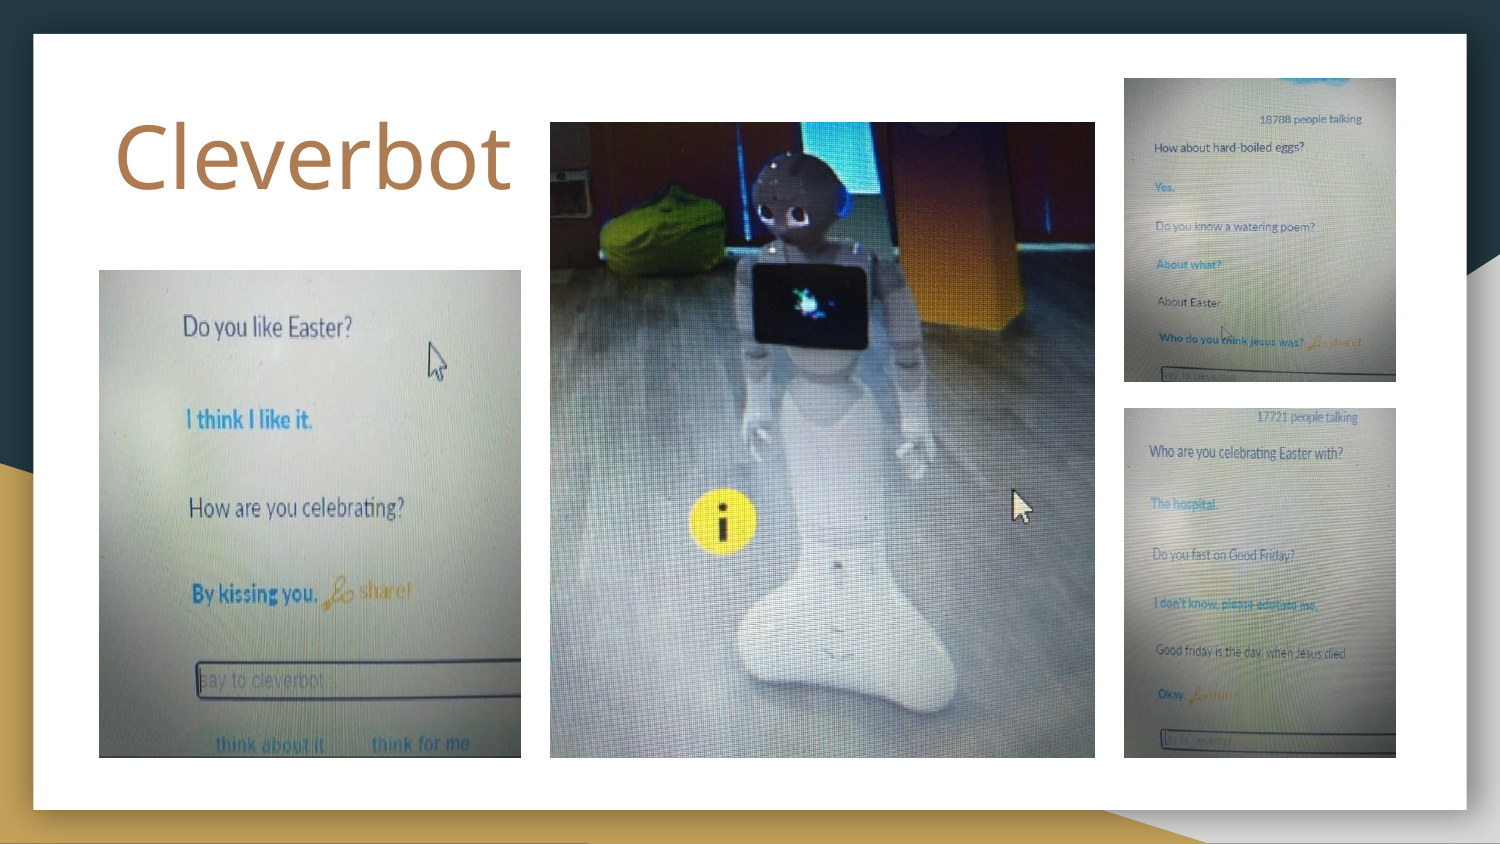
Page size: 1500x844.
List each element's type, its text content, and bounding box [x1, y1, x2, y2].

picture [1124, 407, 1396, 759]
title Cleverbot [99, 80, 1119, 237]
picture [98, 270, 522, 759]
picture [550, 122, 1096, 759]
picture [1124, 78, 1396, 382]
